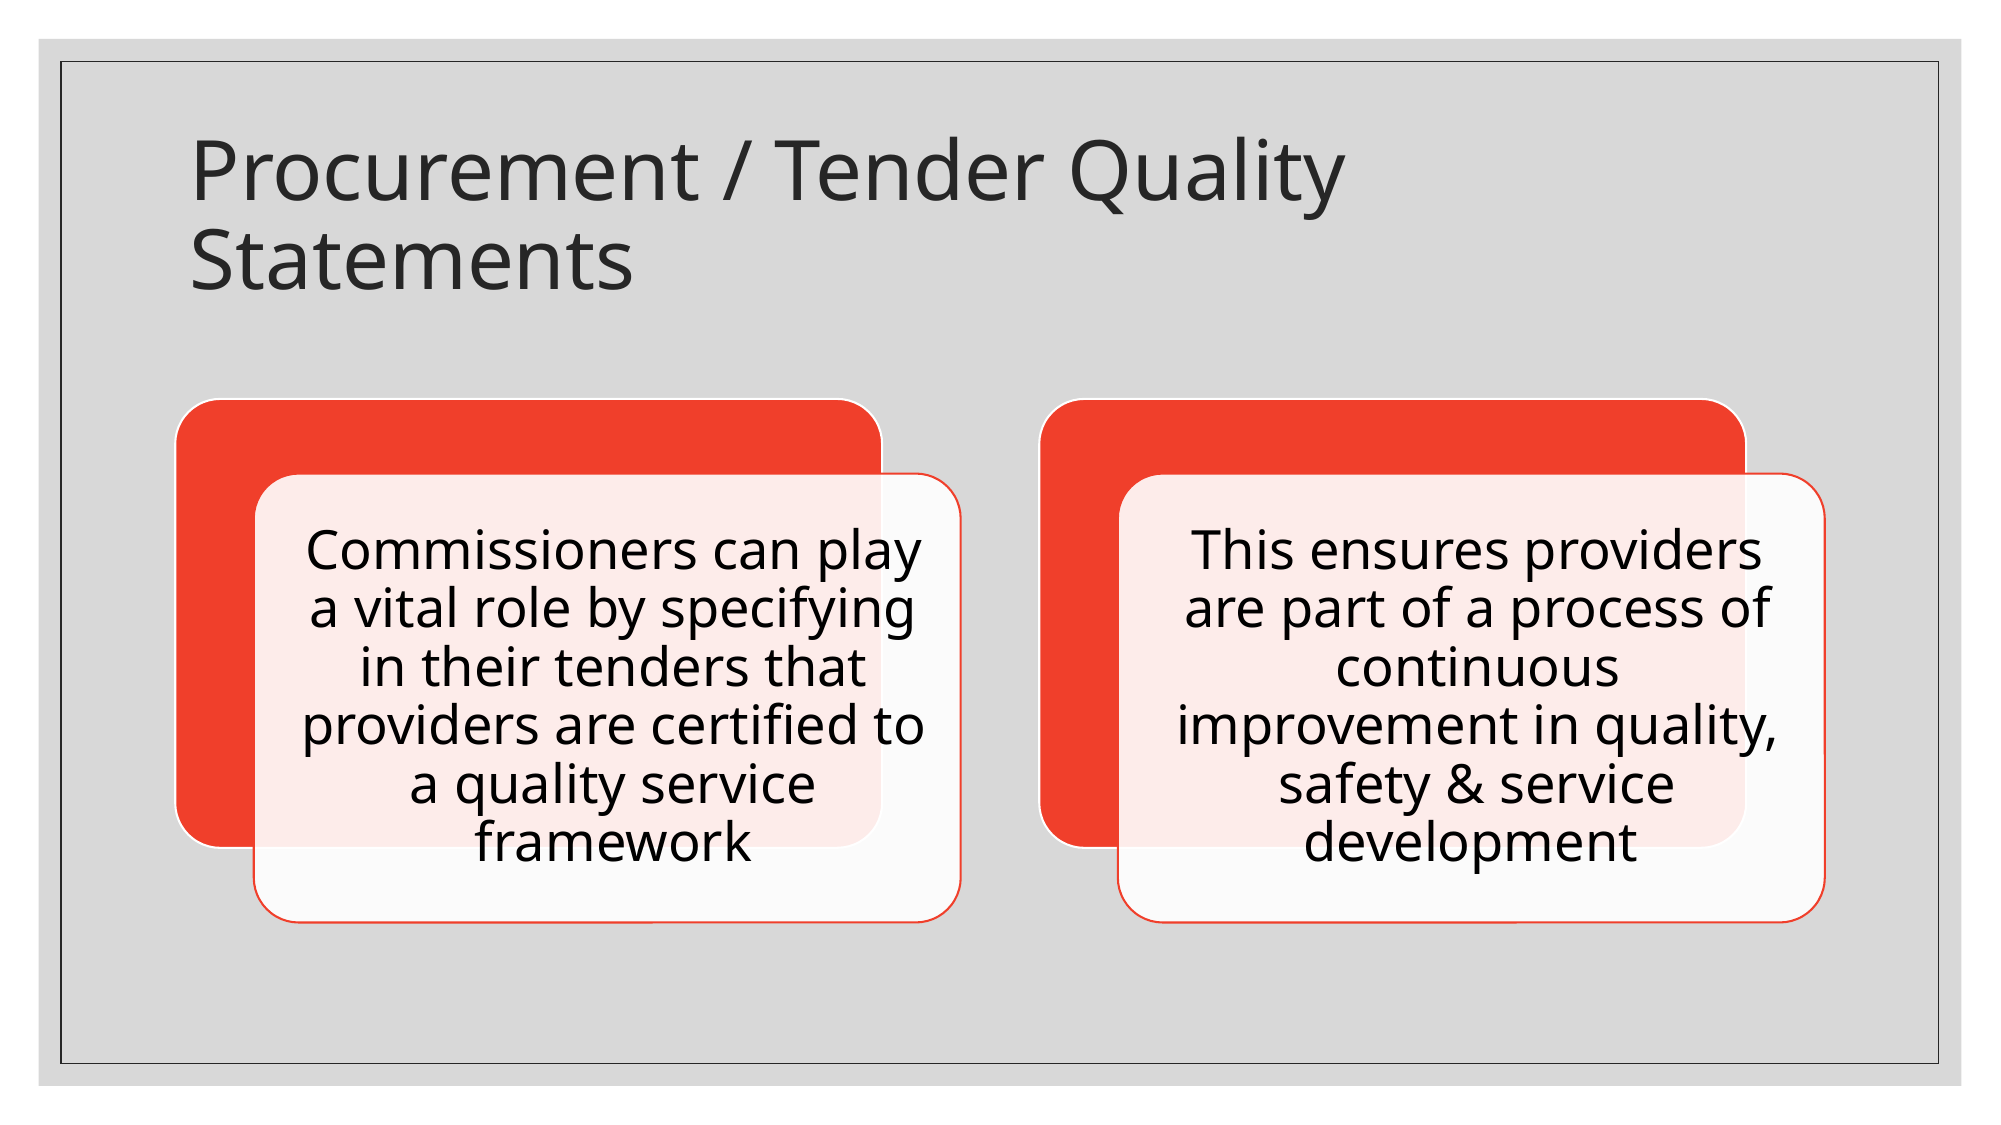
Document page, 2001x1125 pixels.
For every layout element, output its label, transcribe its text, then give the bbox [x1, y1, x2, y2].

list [174, 344, 1825, 977]
title Procurement / Tender Quality Statements [174, 105, 1825, 331]
